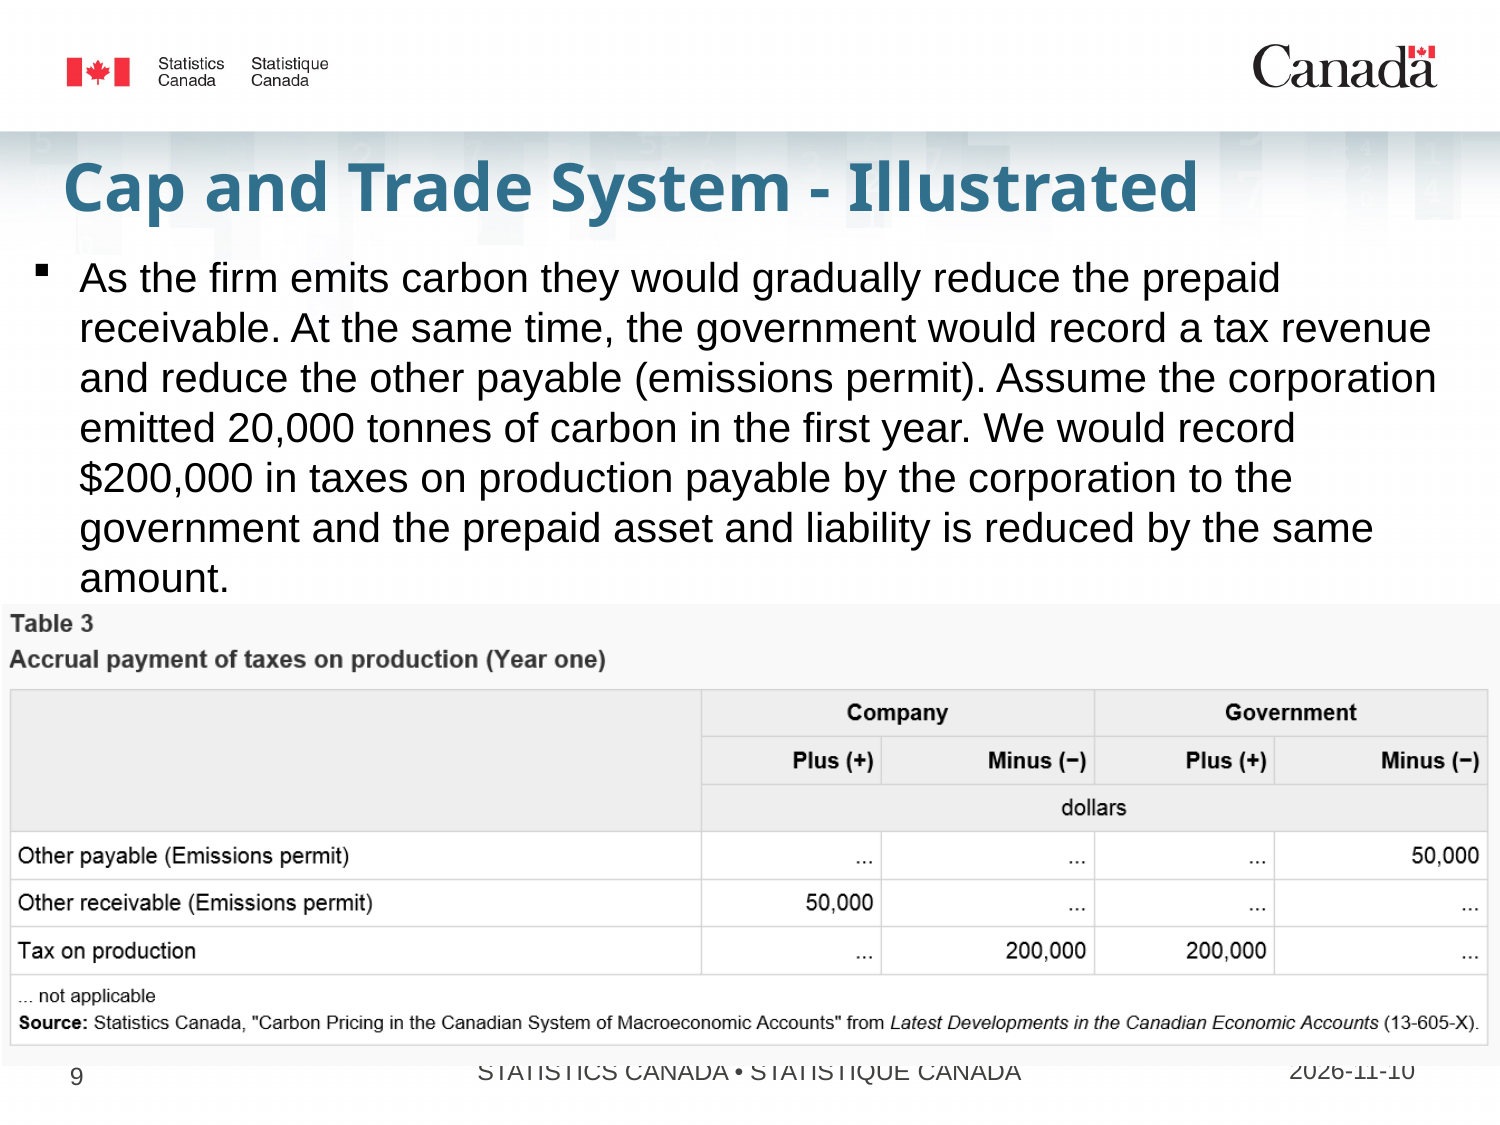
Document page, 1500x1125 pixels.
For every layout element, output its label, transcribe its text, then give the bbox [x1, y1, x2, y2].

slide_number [1223, 1066, 1431, 1125]
title Cap and Trade System - Illustrated [47, 137, 1453, 243]
footer STATISTICS CANADA • STATISTIQUE CANADA [277, 1066, 1223, 1125]
text_box As the firm emits carbon they would gradually reduce the prepaid receivable. At the same time, the government would record a tax revenue and reduce the other payable (emissions permit). Assume the corporation emitted 20,000 tonnes of carbon in the first year. We would record $200,000 in taxes on production payable by the corporation to the government and the prepaid asset and liability is reduced by the same amount. [17, 243, 1488, 604]
picture [0, 0, 1500, 1125]
slide_number 9 [54, 1066, 277, 1125]
